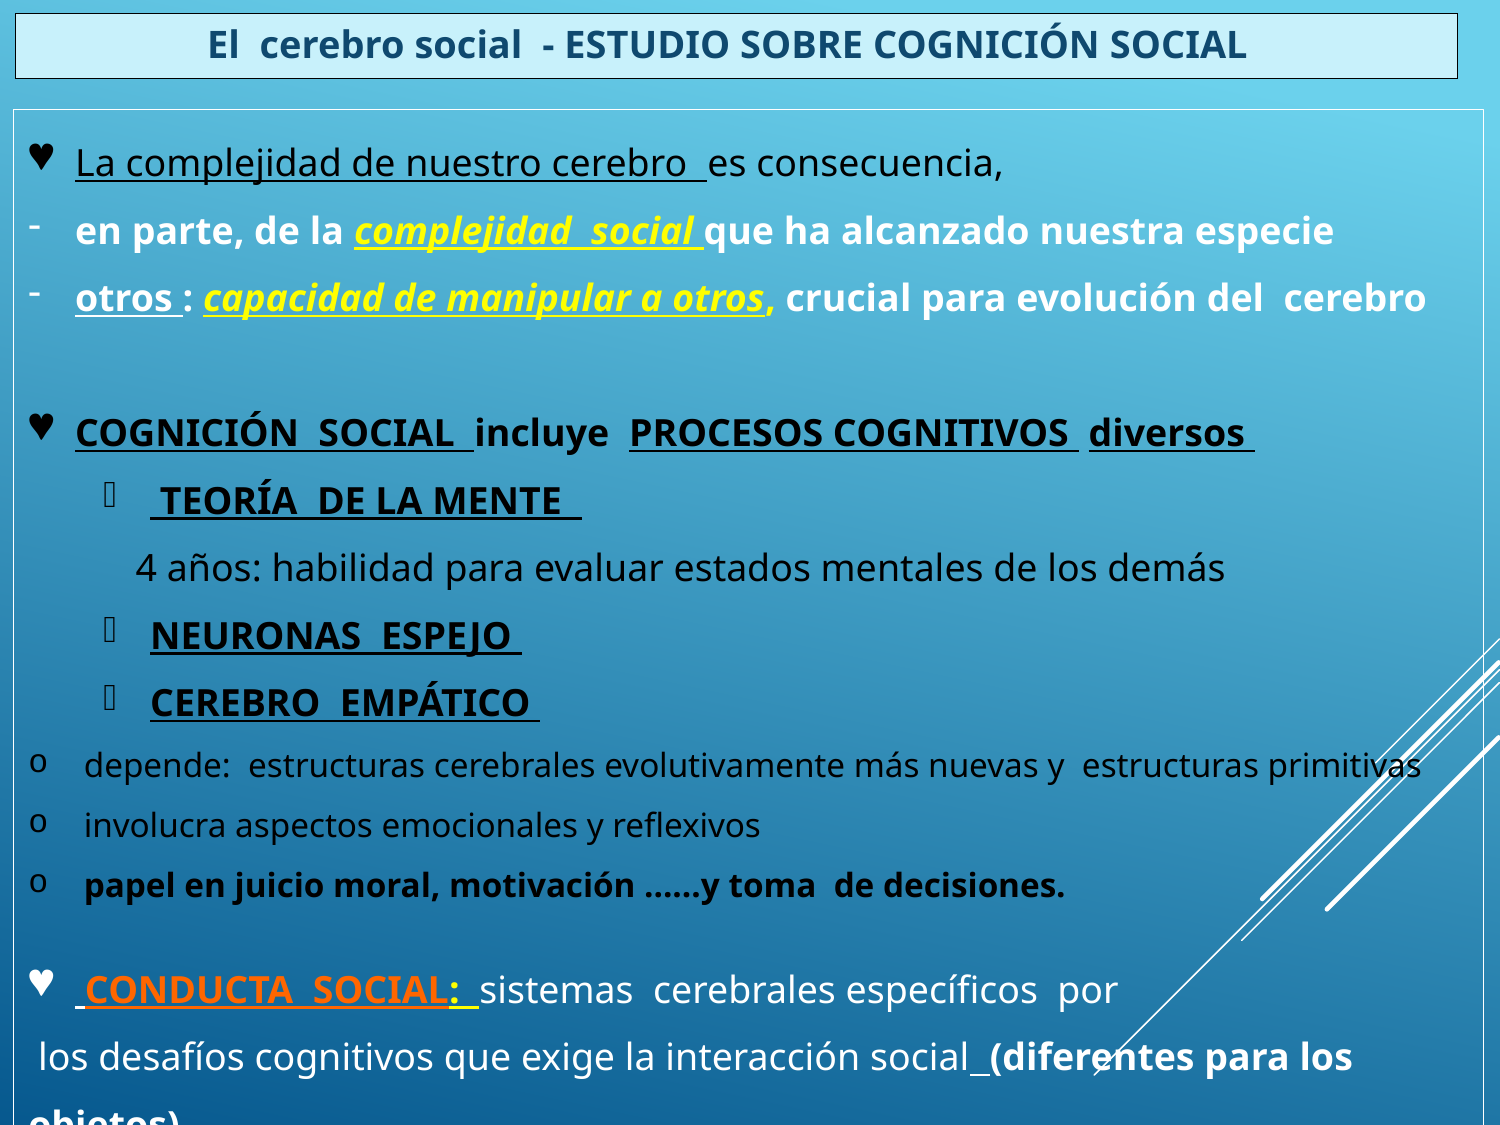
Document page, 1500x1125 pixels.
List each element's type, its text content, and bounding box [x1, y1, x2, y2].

list El cerebro social - ESTUDIO SOBRE COGNICIÓN SOCIAL [15, 13, 1458, 79]
text_box La complejidad de nuestro cerebro es consecuencia, en parte, de la complejidad social que ha alcanzado nuestra especie otros : capacidad de manipular a otros, crucial para evolución del cerebro COGNICIÓN SOCIAL incluye PROCESOS COGNITIVOS diversos TEORÍA DE LA MENTE 4 años: habilidad para evaluar estados mentales de los demás NEURONAS ESPEJO CEREBRO EMPÁTICO depende: estructuras cerebrales evolutivamente más nuevas y estructuras primitivas involucra aspectos emocionales y reflexivos papel en juicio moral, motivación ……y toma de decisiones. CONDUCTA SOCIAL: sistemas cerebrales específicos por los desafíos cognitivos que exige la interacción social (diferentes para los objetos) [13, 109, 1483, 1125]
